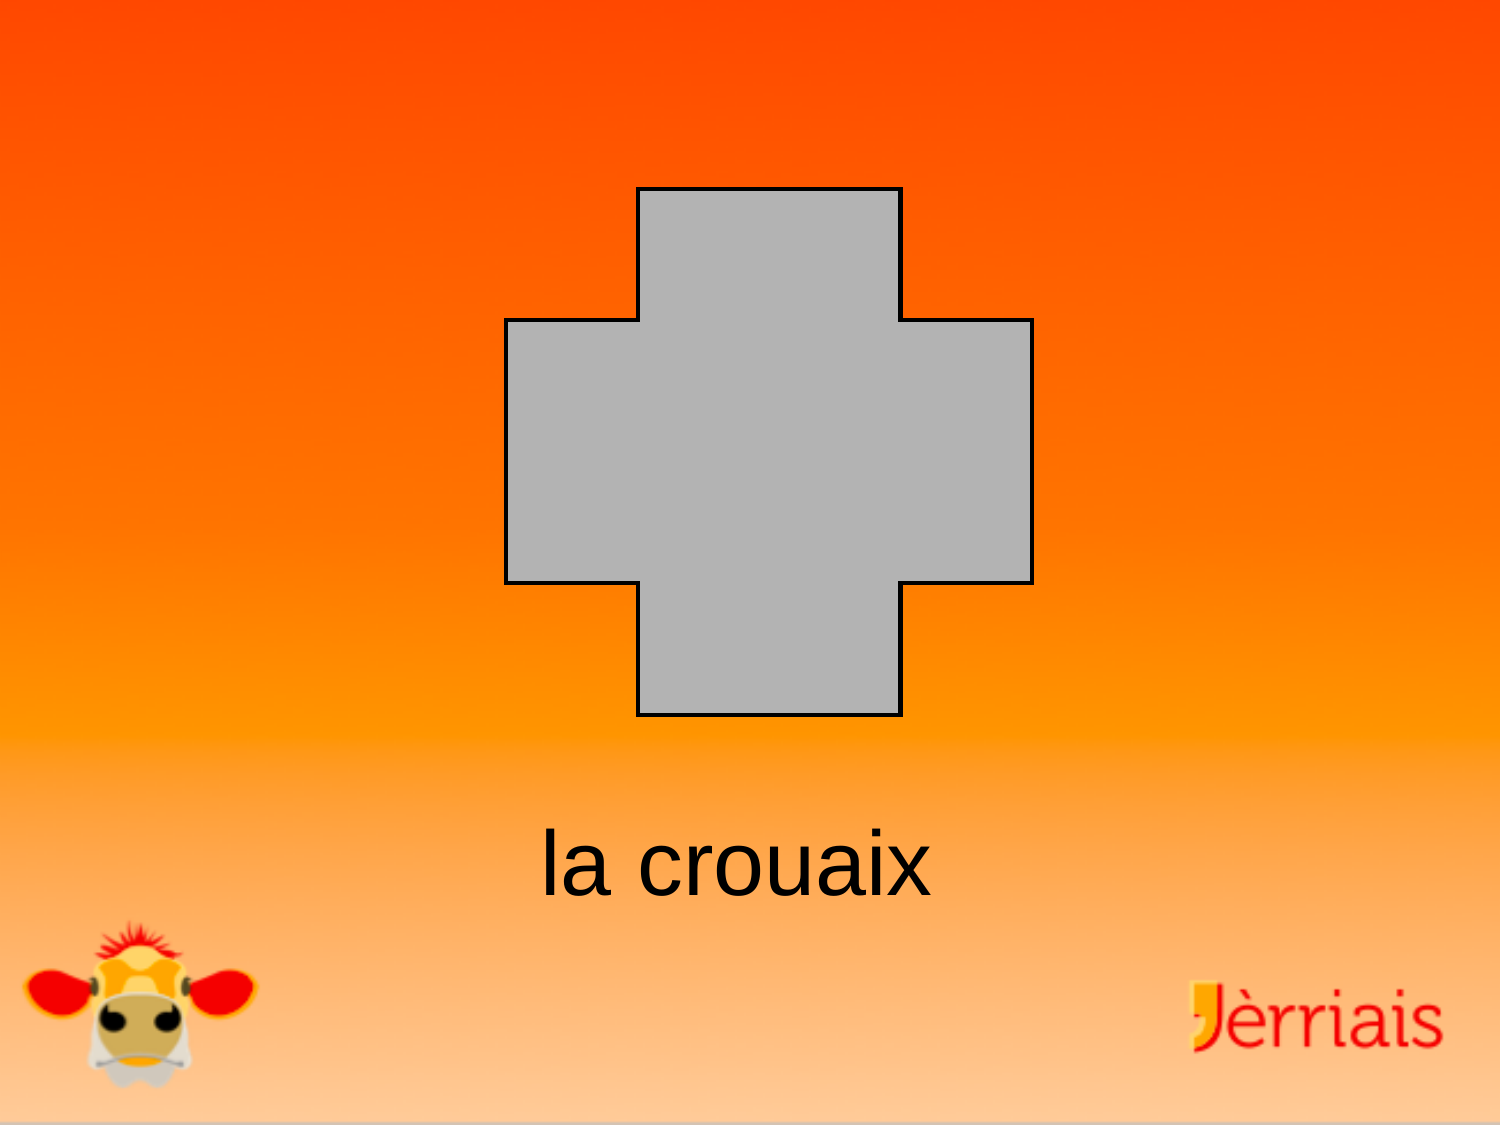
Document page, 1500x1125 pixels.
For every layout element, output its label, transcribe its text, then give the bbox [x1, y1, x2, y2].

text_box [506, 188, 1032, 715]
text_box la crouaix [368, 787, 1106, 924]
picture [0, 0, 1500, 1125]
